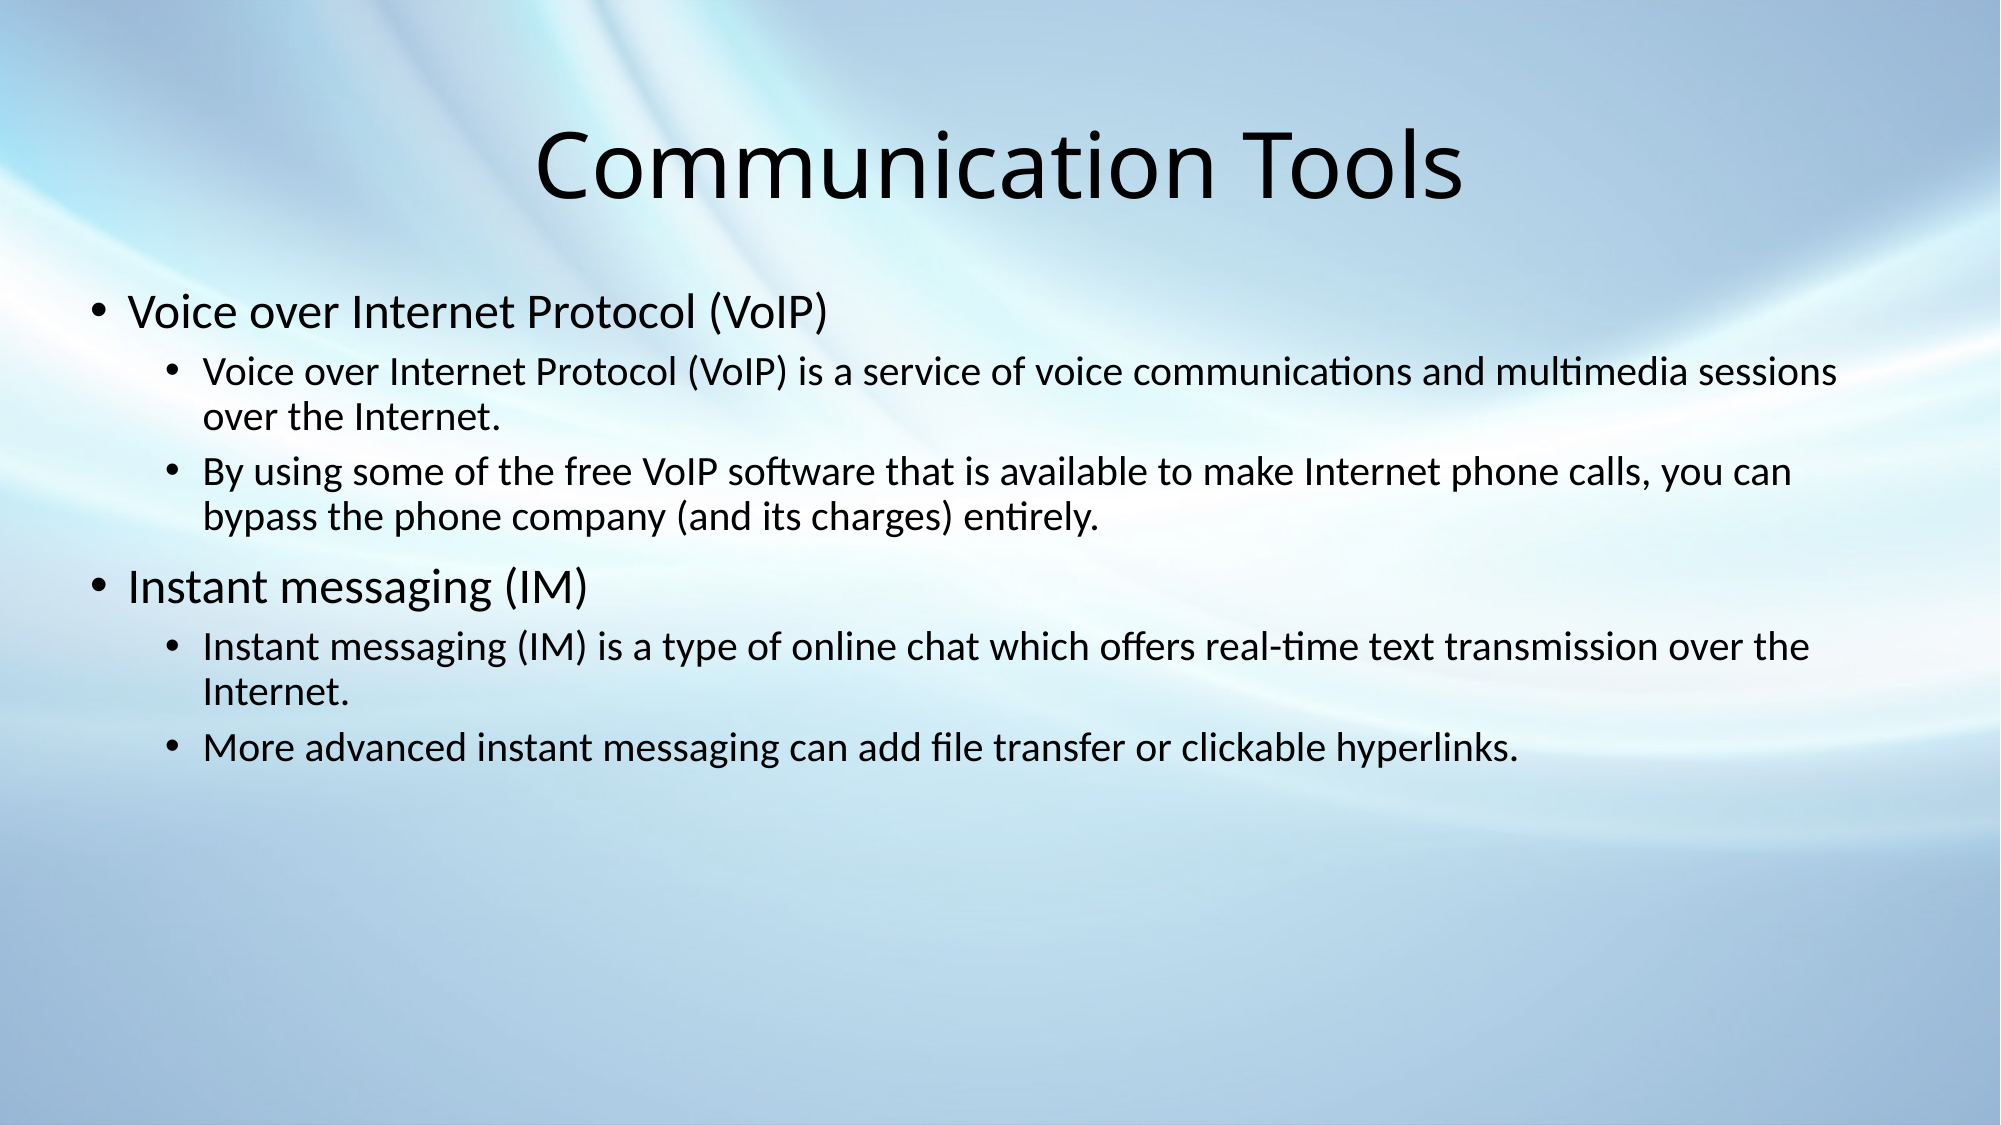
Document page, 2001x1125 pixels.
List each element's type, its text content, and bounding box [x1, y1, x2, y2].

list Voice over Internet Protocol (VoIP) Voice over Internet Protocol (VoIP) is a service of voice communications and multimedia sessions over the Internet. By using some of the free VoIP software that is available to make Internet phone calls, you can bypass the phone company (and its charges) entirely. Instant messaging (IM) Instant messaging (IM) is a type of online chat which offers real-time text transmission over the Internet. More advanced instant messaging can add file transfer or clickable hyperlinks. [75, 277, 1925, 966]
title Communication Tools [137, 59, 1863, 277]
